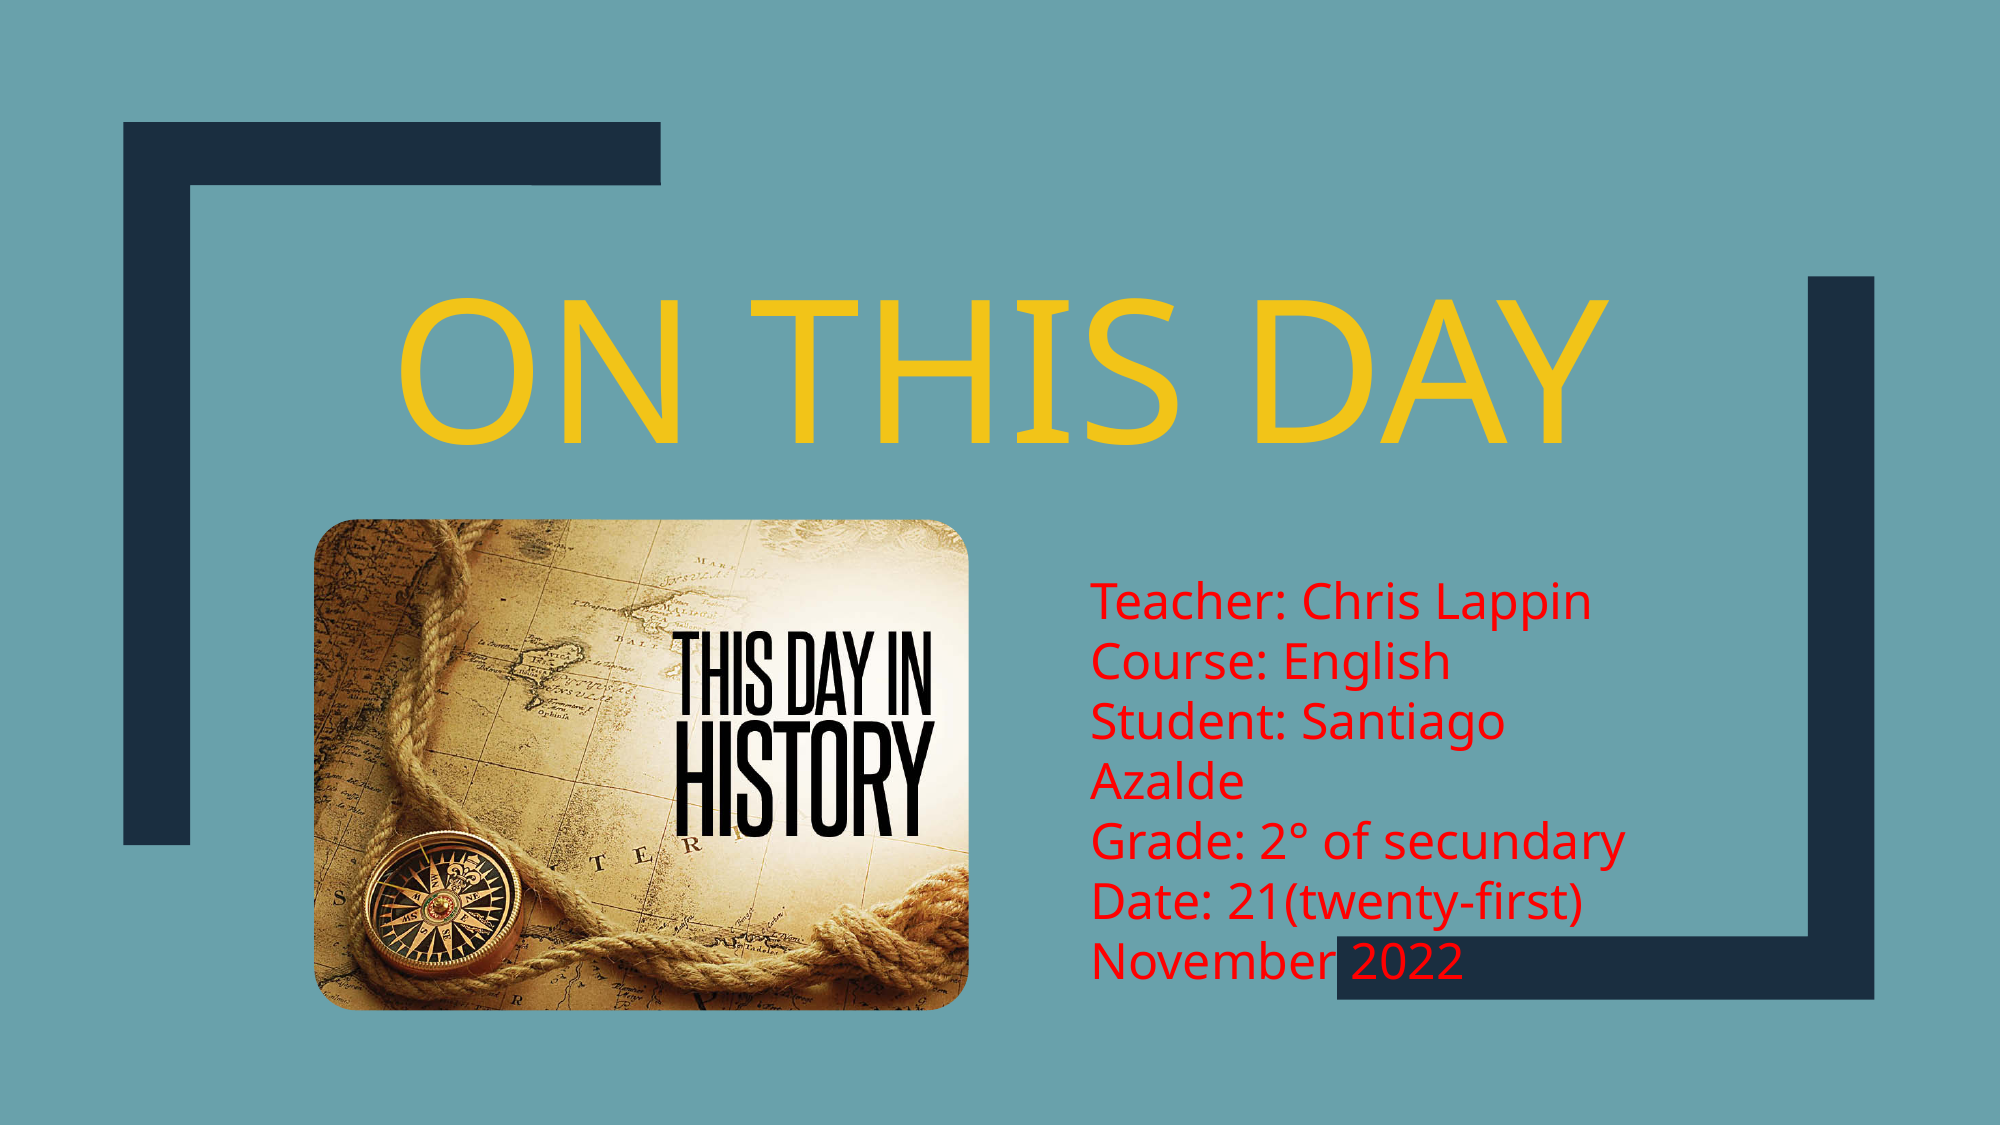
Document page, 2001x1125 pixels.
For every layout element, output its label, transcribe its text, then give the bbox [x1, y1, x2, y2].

title On this day [314, 289, 1686, 494]
picture [314, 519, 969, 1011]
text_box Teacher: Chris Lappin Course: English Student: Santiago Azalde Grade: 2° of secundary Date: 21(twenty-first) November 2022 [1075, 562, 1686, 998]
